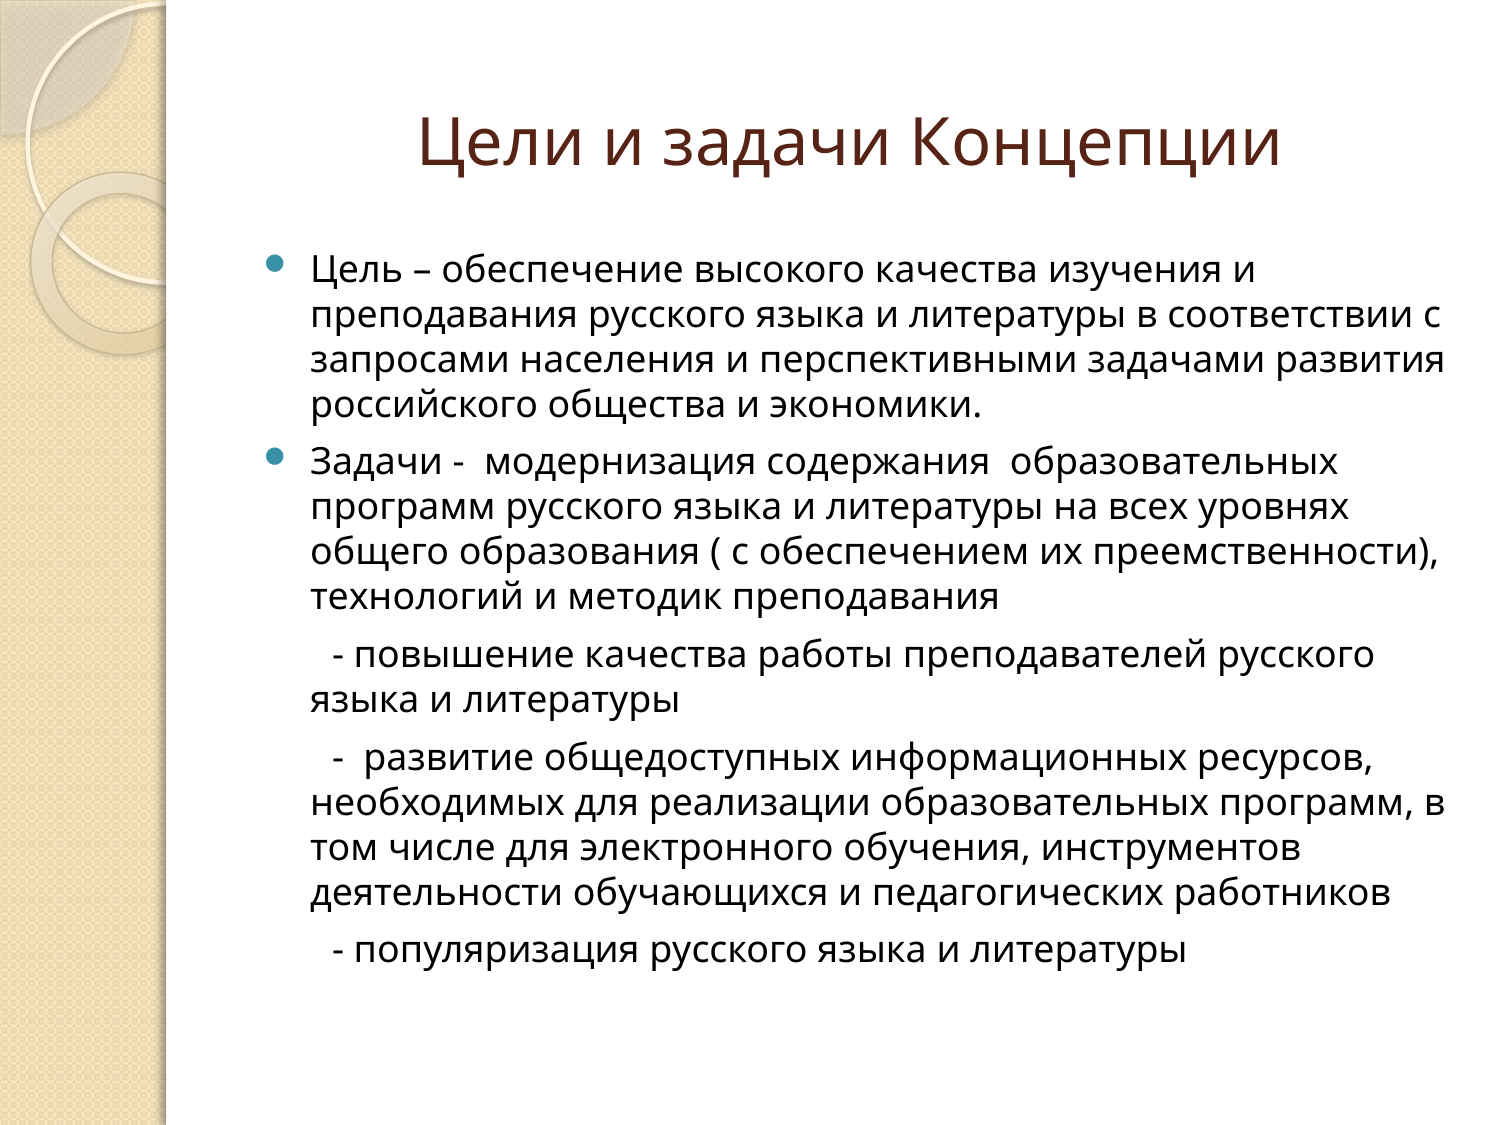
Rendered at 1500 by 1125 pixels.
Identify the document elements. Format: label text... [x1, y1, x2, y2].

list Цель – обеспечение высокого качества изучения и преподавания русского языка и литературы в соответствии с запросами населения и перспективными задачами развития российского общества и экономики. Задачи - модернизация содержания образовательных программ русского языка и литературы на всех уровнях общего образования ( с обеспечением их преемственности), технологий и методик преподавания - повышение качества работы преподавателей русского языка и литературы - развитие общедоступных информационных ресурсов, необходимых для реализации образовательных программ, в том числе для электронного обучения, инструментов деятельности обучающихся и педагогических работников - популяризация русского языка и литературы [235, 237, 1466, 1025]
title Цели и задачи Концепции [235, 45, 1466, 233]
